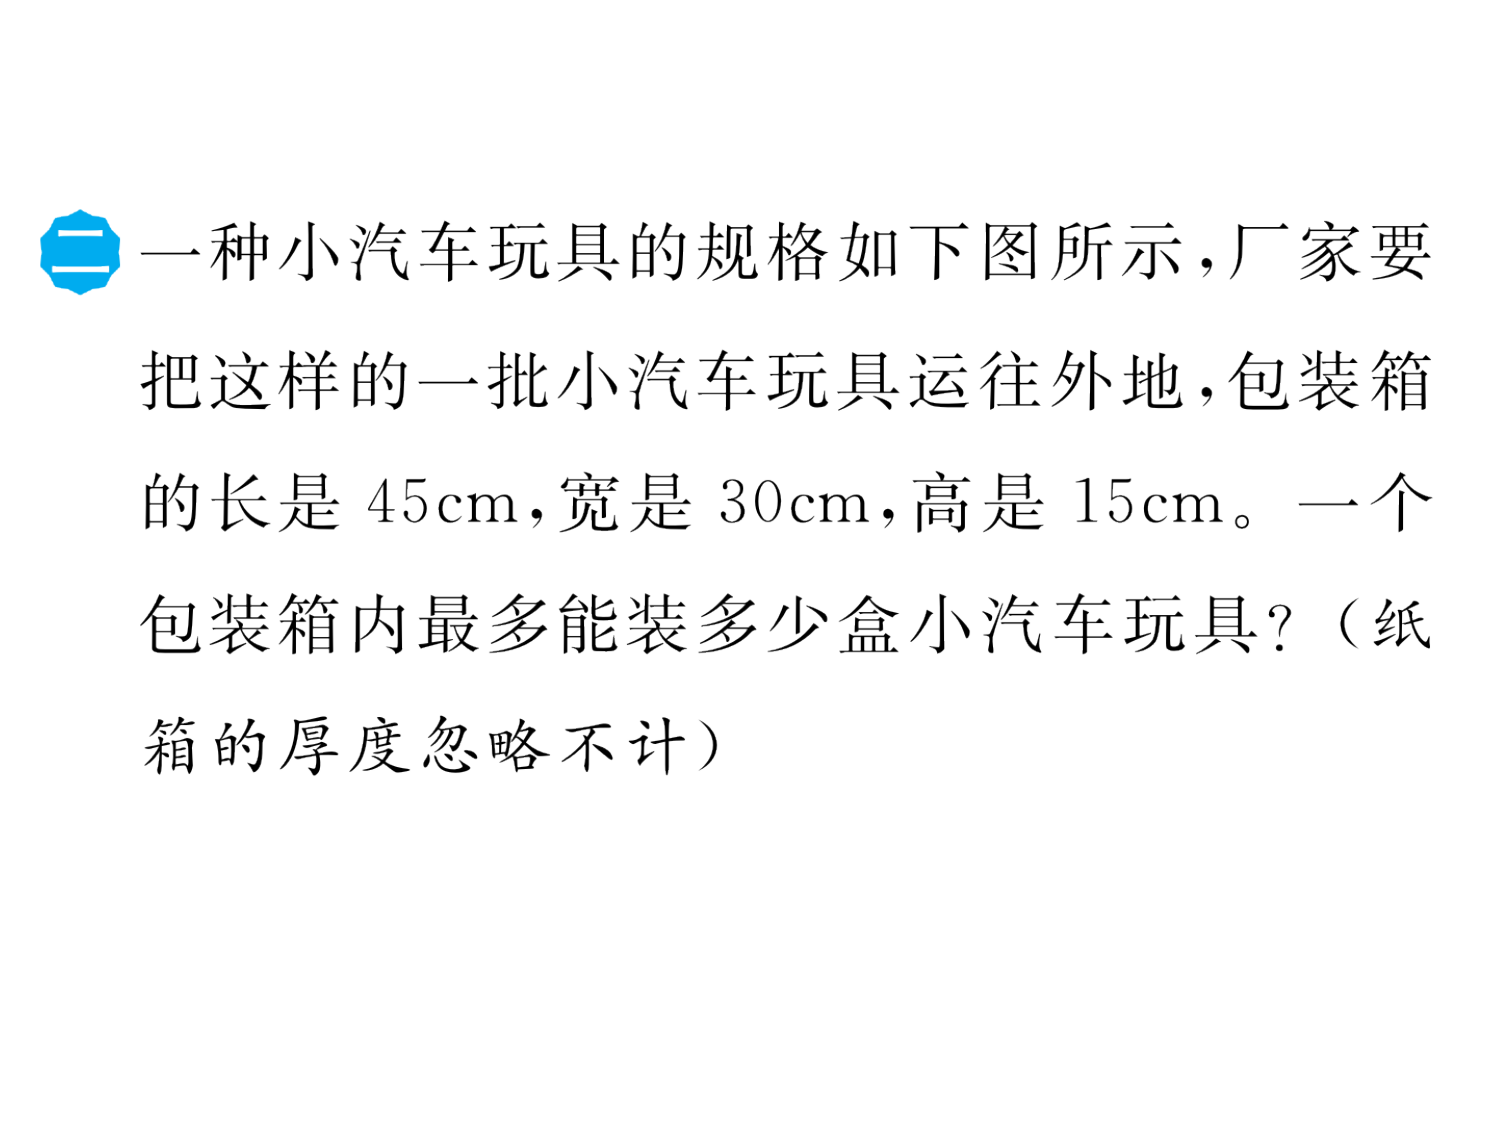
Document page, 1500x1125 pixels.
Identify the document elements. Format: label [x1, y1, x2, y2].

picture [35, 177, 1453, 794]
